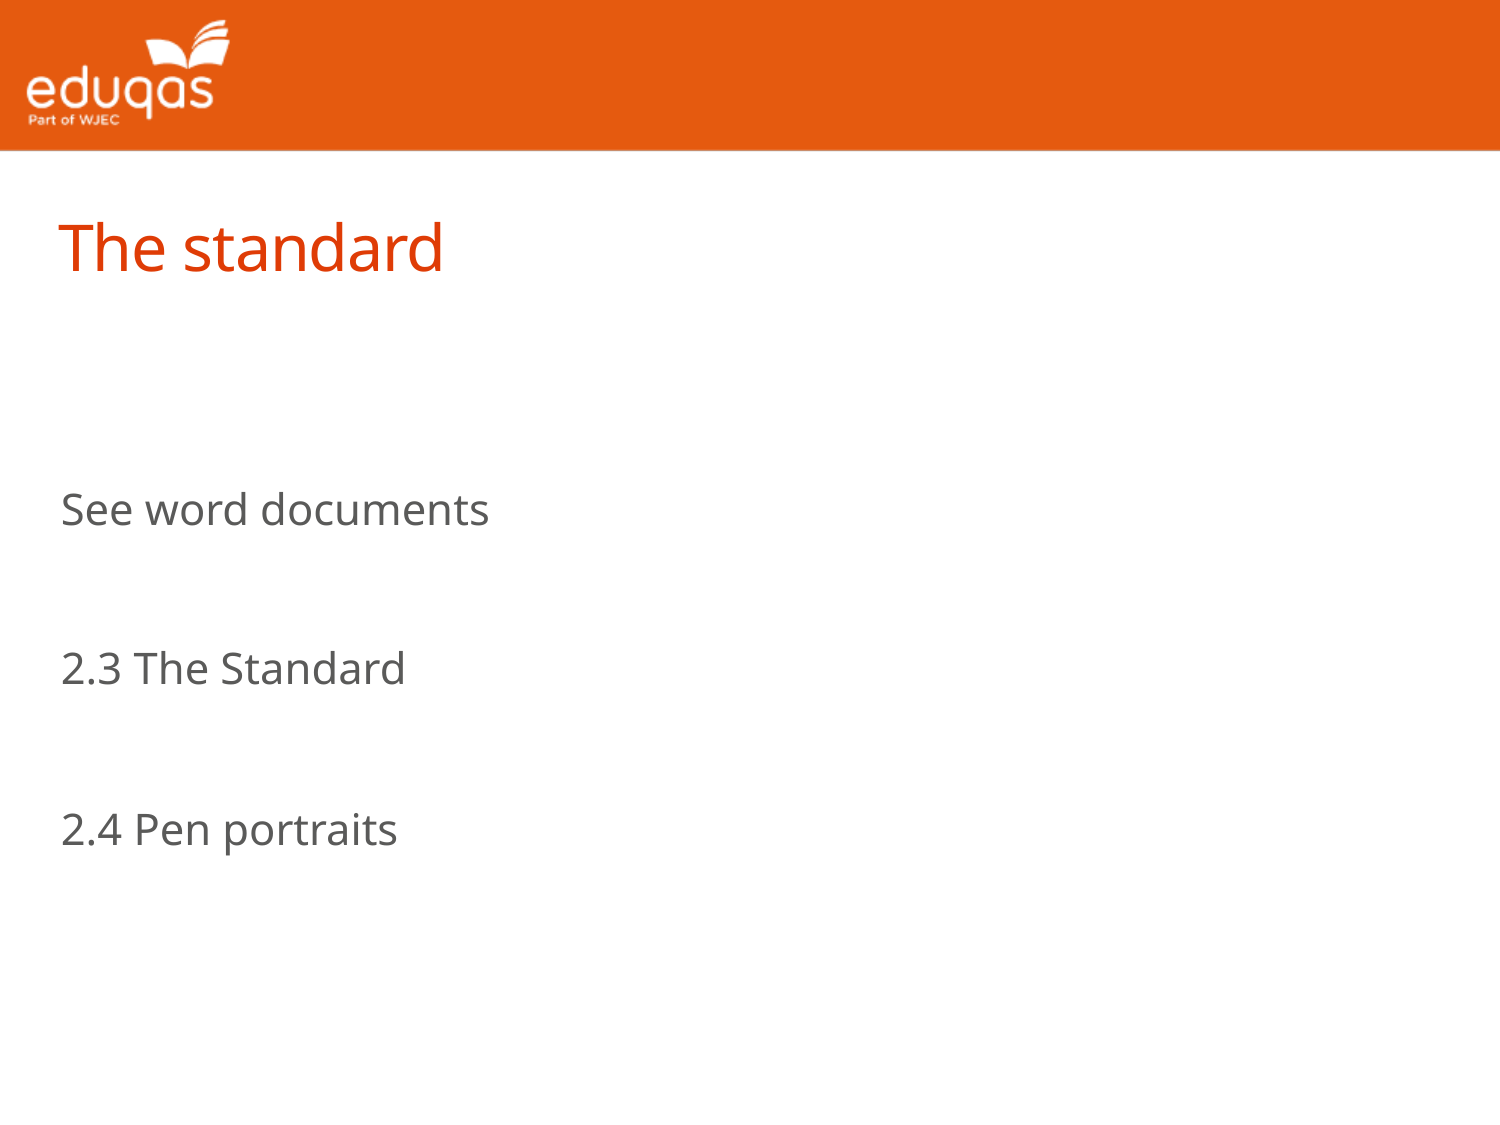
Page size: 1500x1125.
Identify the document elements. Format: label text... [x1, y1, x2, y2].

text_box See word documents 2.3 The Standard 2.4 Pen portraits [46, 420, 1411, 979]
text_box The standard [43, 224, 1055, 292]
picture [0, 0, 1500, 215]
